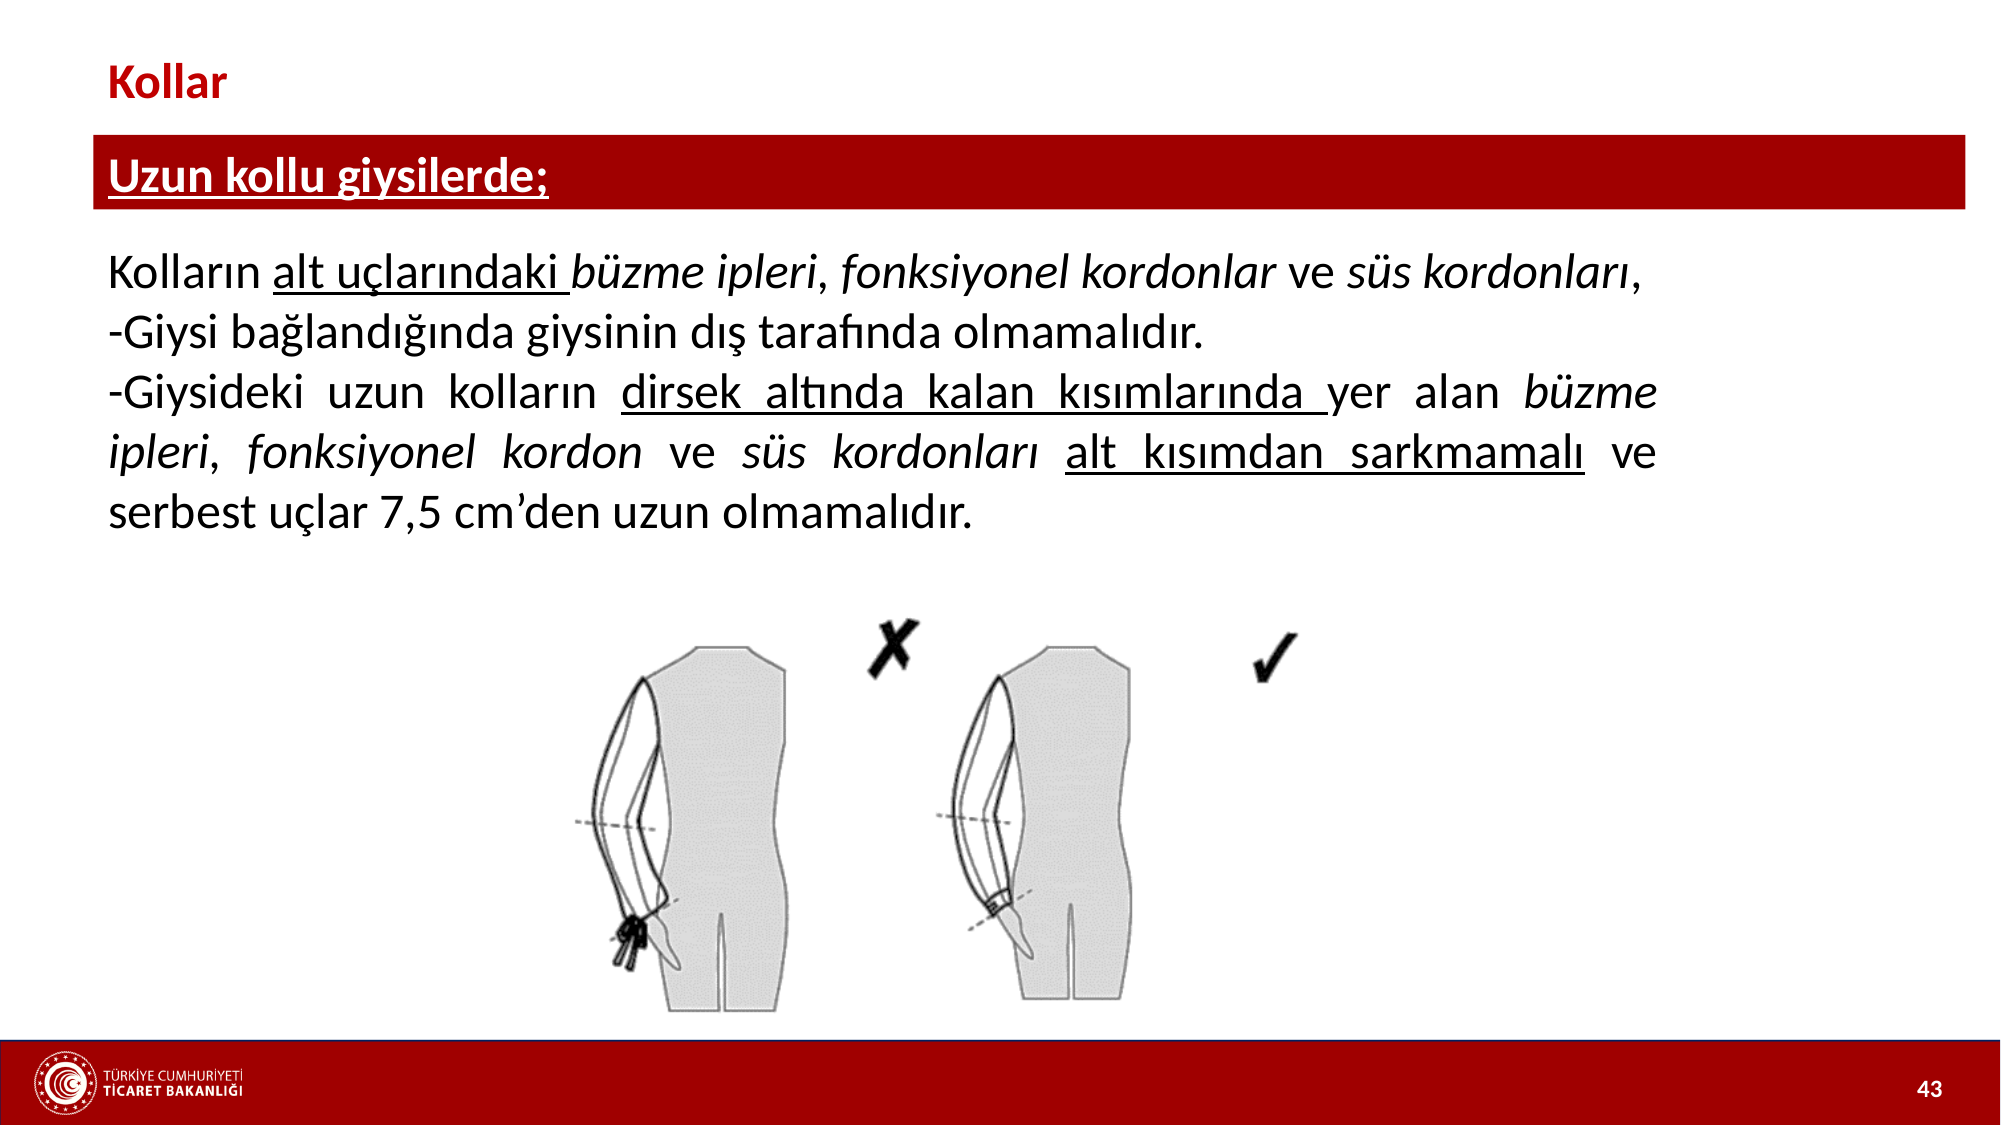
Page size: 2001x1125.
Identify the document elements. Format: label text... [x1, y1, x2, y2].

text_box Kollar [93, 41, 716, 117]
text_box Uzun kollu giysilerde; [93, 134, 1966, 210]
text_box Kolların alt uçlarındaki büzme ipleri, fonksiyonel kordonlar ve süs kordonları, -Giysi bağlandığında giysinin dış tarafında olmamalıdır. -Giysideki uzun kolların dirsek altında kalan kısımlarında yer alan büzme ipleri, fonksiyonel kordon ve süs kordonları alt kısımdan sarkmamalı ve serbest uçlar 7,5 cm’den uzun olmamalıdır. [93, 231, 1673, 546]
picture [573, 609, 1305, 1026]
